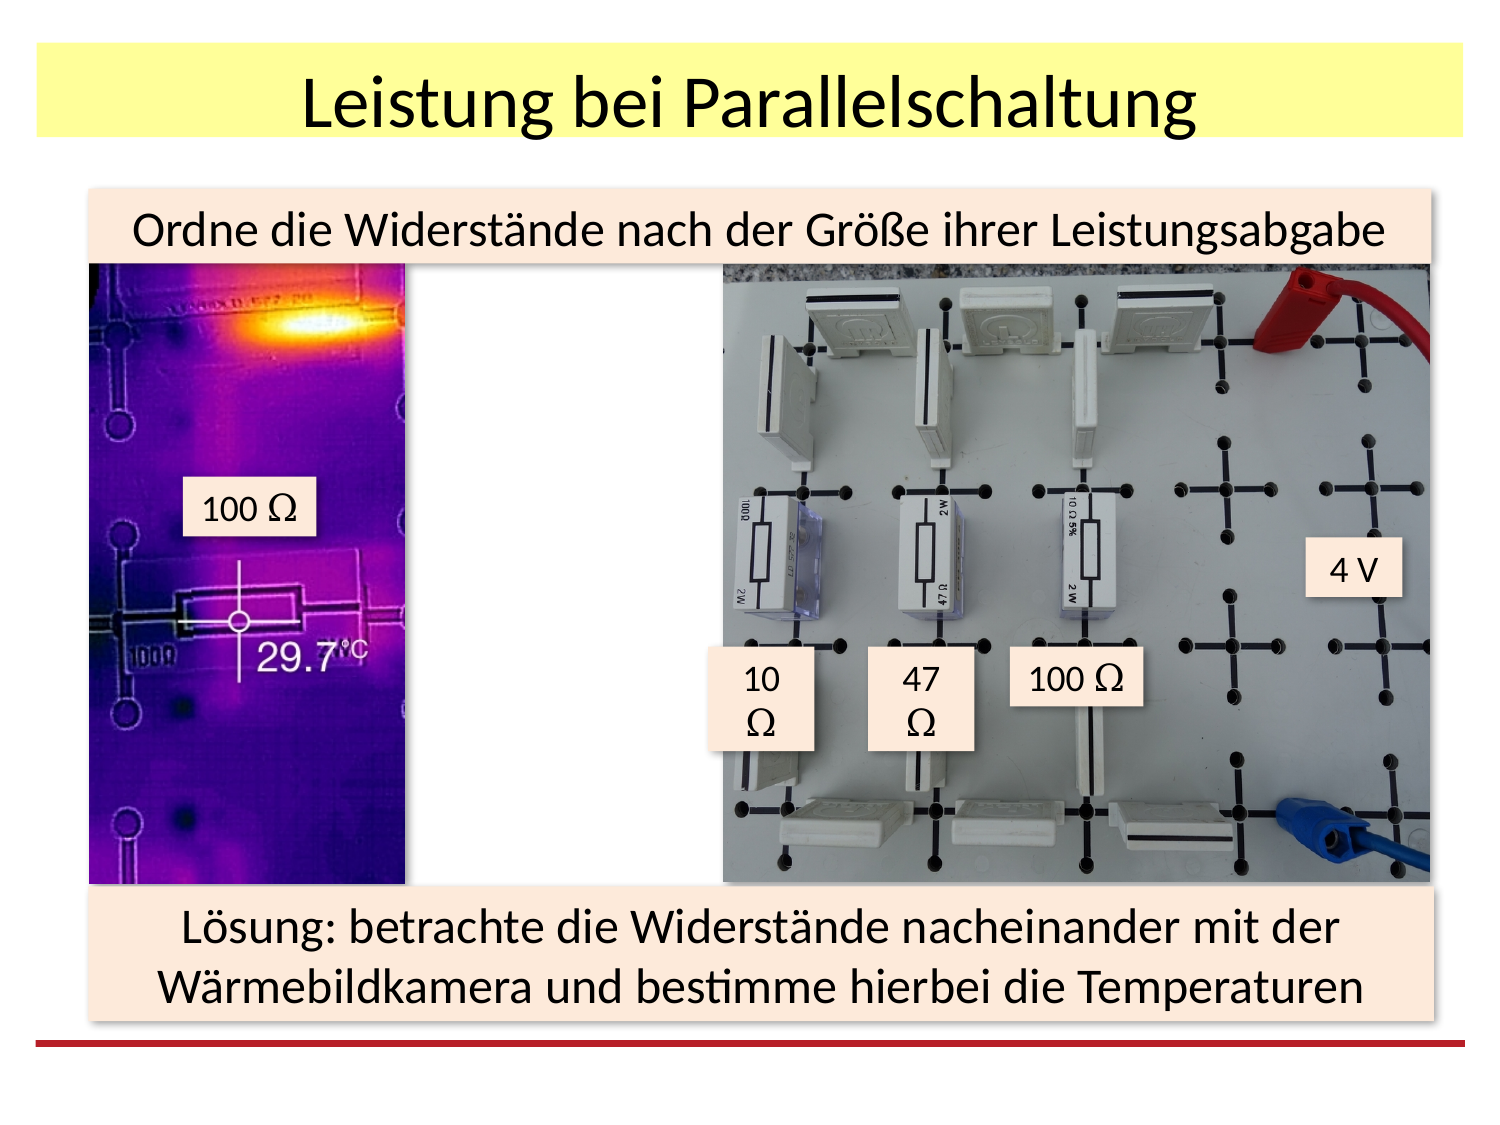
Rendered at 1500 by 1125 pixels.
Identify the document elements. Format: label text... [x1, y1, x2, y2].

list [89, 261, 406, 885]
text_box Lösung: betrachte die Widerstände nacheinander mit der Wärmebildkamera und bestimme hierbei die Temperaturen [88, 886, 1434, 1022]
text_box 10 Ω [708, 646, 718, 752]
text_box Ordne die Widerstände nach der Größe ihrer Leistungsabgabe [88, 188, 1432, 264]
title Leistung bei Parallelschaltung [75, 45, 1425, 161]
picture [723, 264, 1431, 882]
